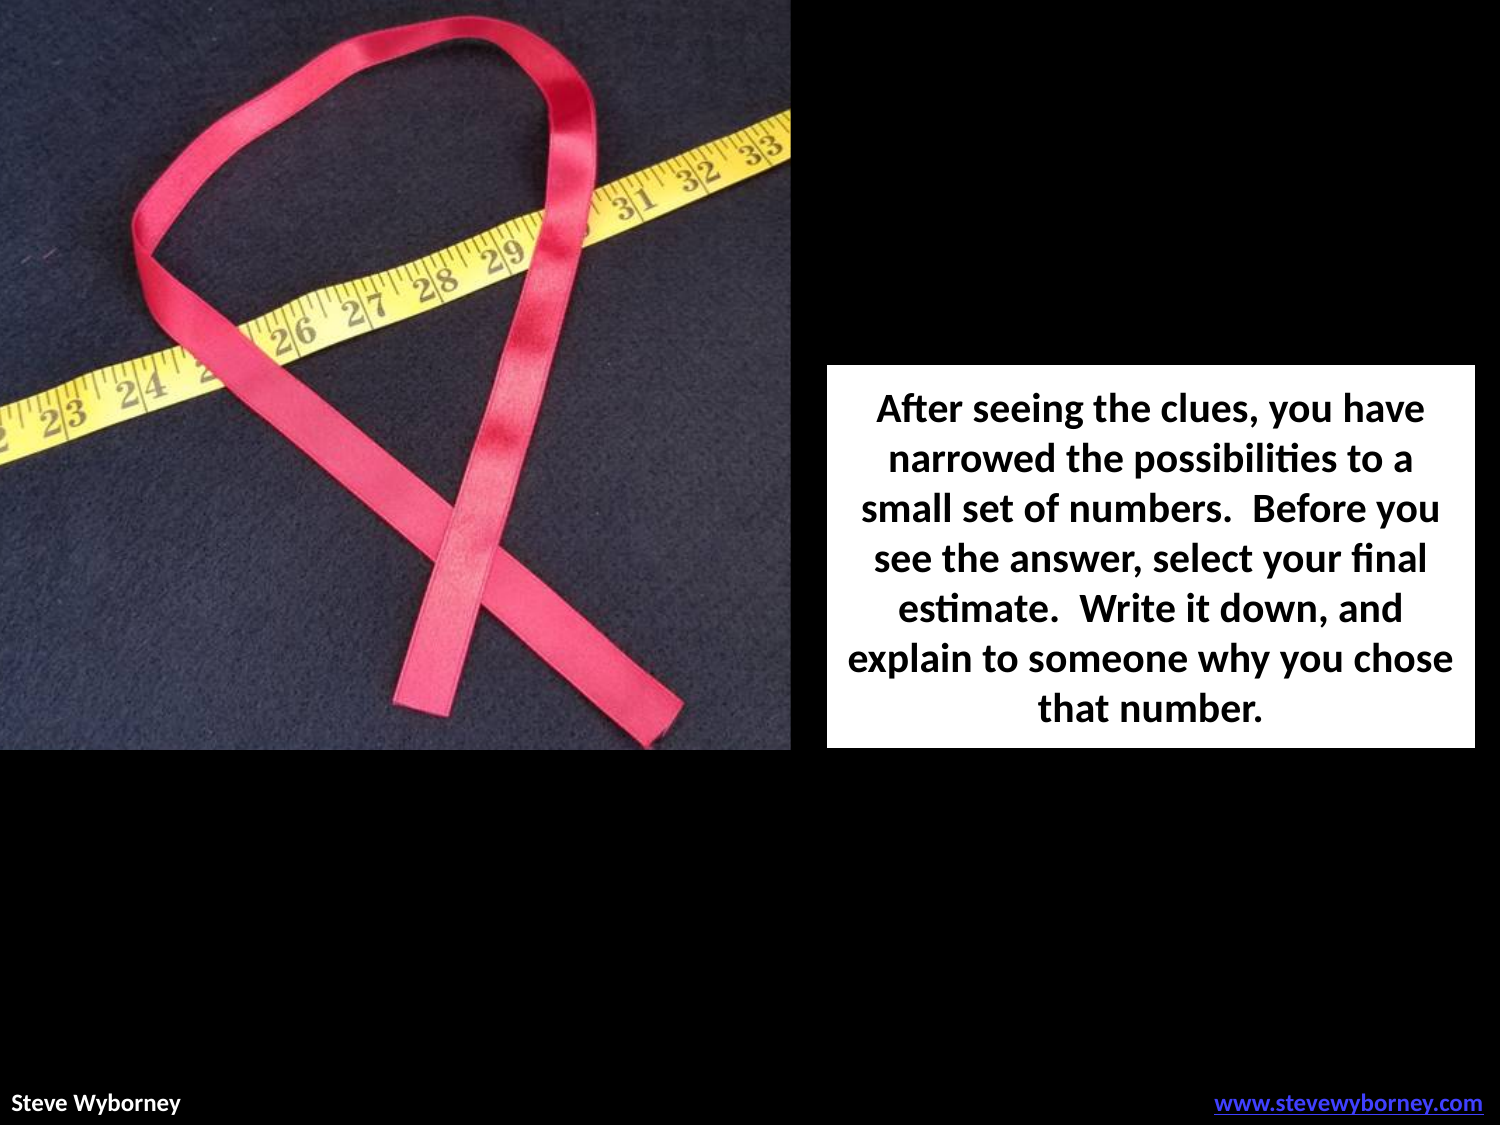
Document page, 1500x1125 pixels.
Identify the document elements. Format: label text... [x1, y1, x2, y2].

text_box www.stevewyborney.com [1199, 1079, 1499, 1125]
text_box Steve Wyborney [0, 1079, 196, 1125]
text_box After seeing the clues, you have narrowed the possibilities to a small set of numbers. Before you see the answer, select your final estimate. Write it down, and explain to someone why you chose that number. [823, 360, 1479, 752]
picture [0, 0, 791, 751]
